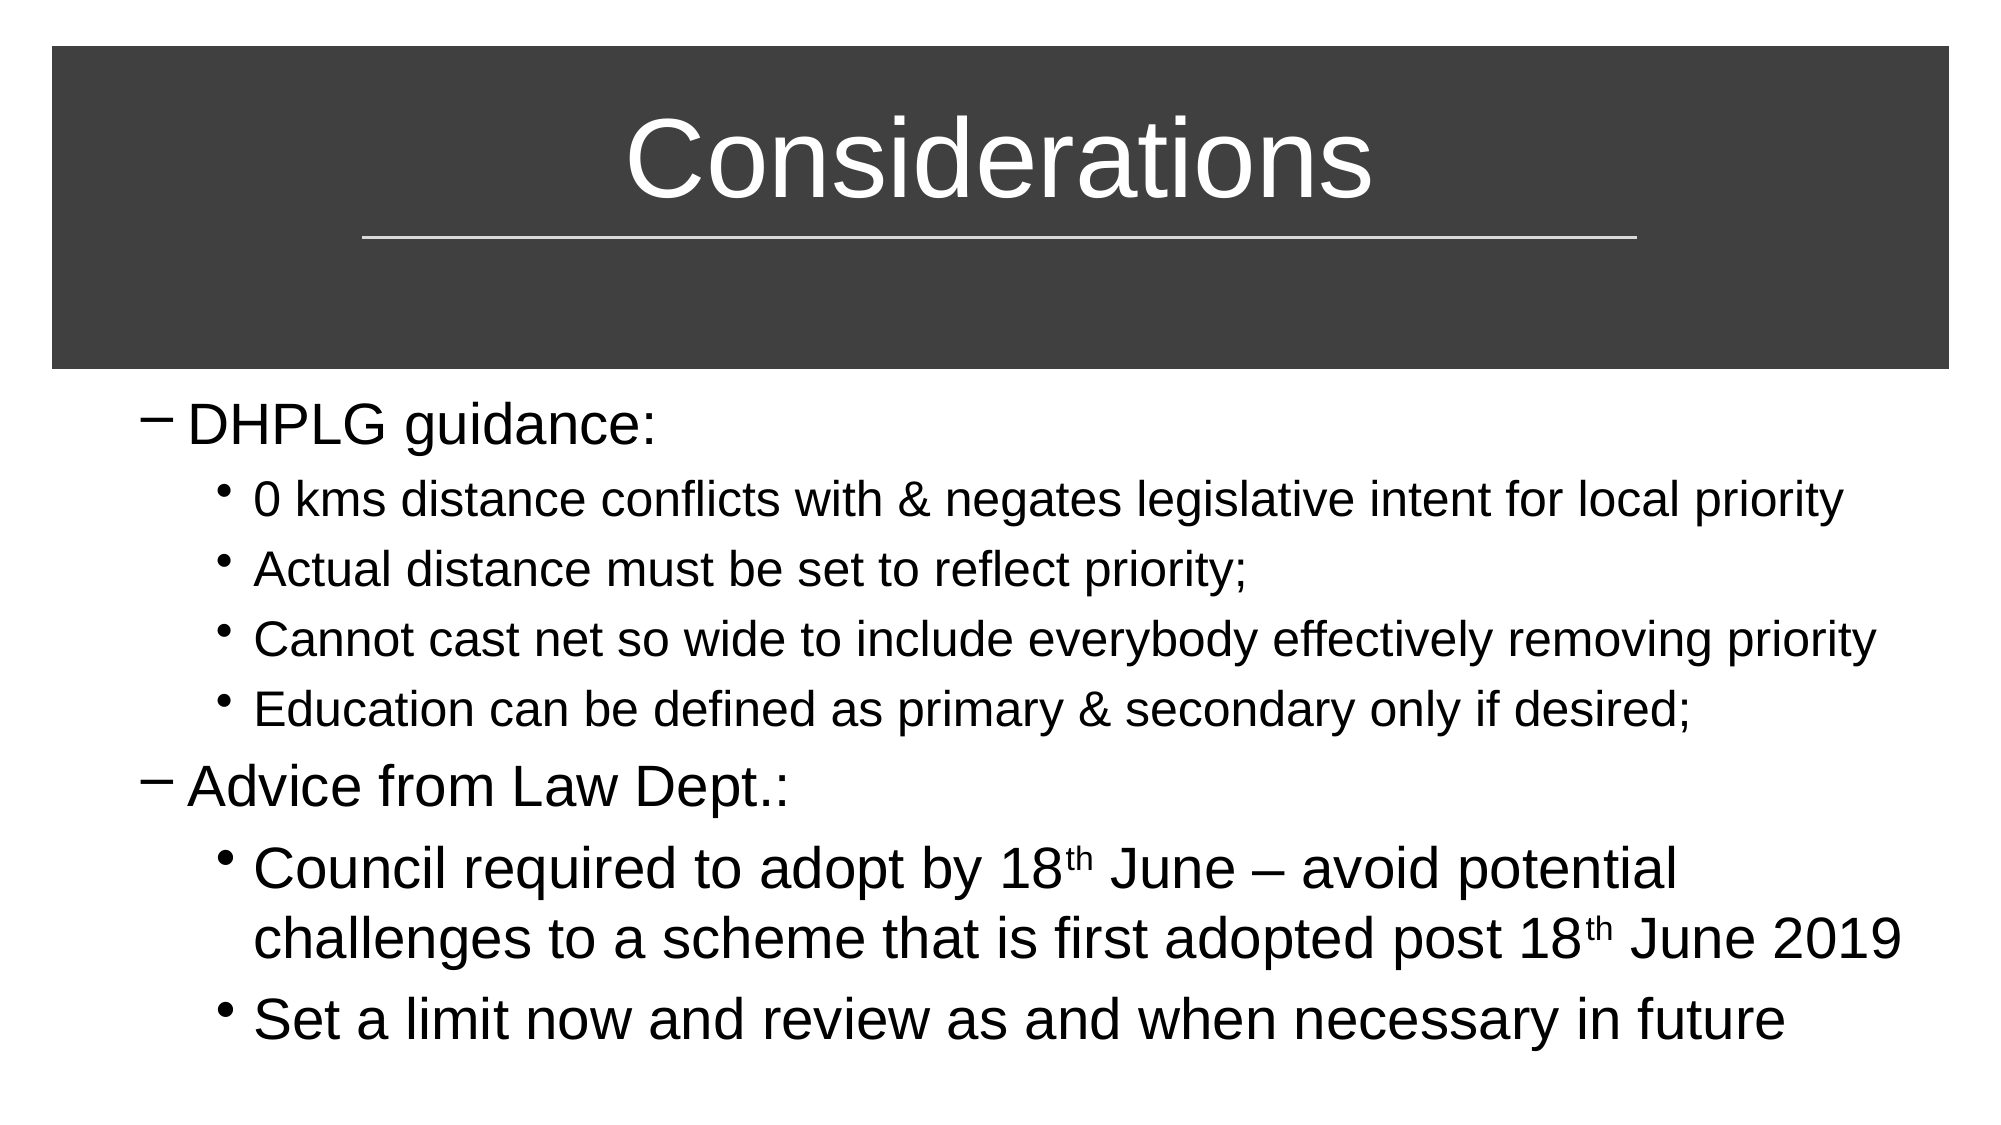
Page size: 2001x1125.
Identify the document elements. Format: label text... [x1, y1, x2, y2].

list DHPLG guidance: 0 kms distance conflicts with & negates legislative intent for local priority Actual distance must be set to reflect priority; Cannot cast net so wide to include everybody effectively removing priority Education can be defined as primary & secondary only if desired; Advice from Law Dept.: Council required to adopt by 18th June – avoid potential challenges to a scheme that is first adopted post 18th June 2019 Set a limit now and review as and when necessary in future [50, 379, 1939, 1000]
text_box [61, 55, 1939, 360]
title Considerations [86, 76, 1914, 230]
